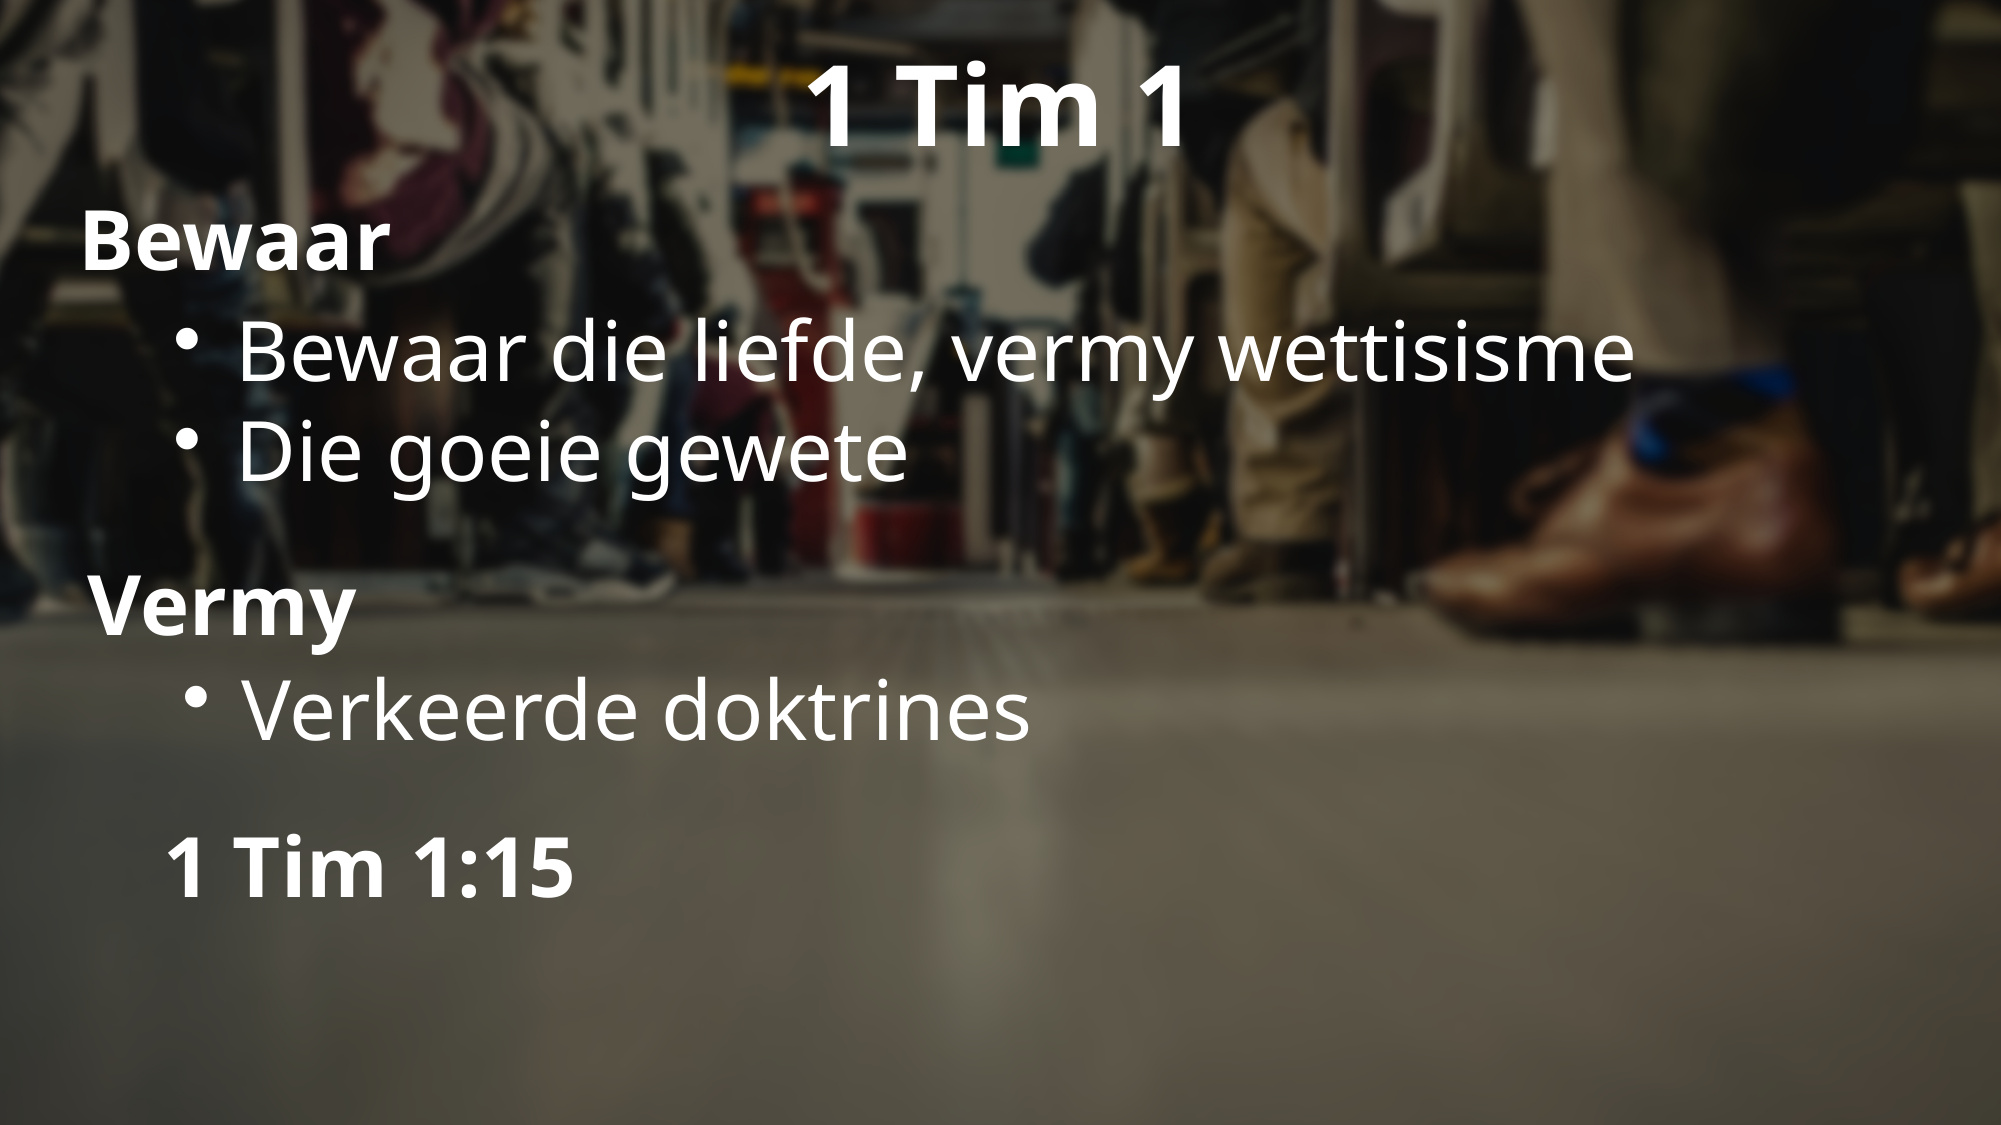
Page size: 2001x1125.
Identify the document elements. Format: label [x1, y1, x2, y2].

text_box [0, 0, 2000, 1125]
